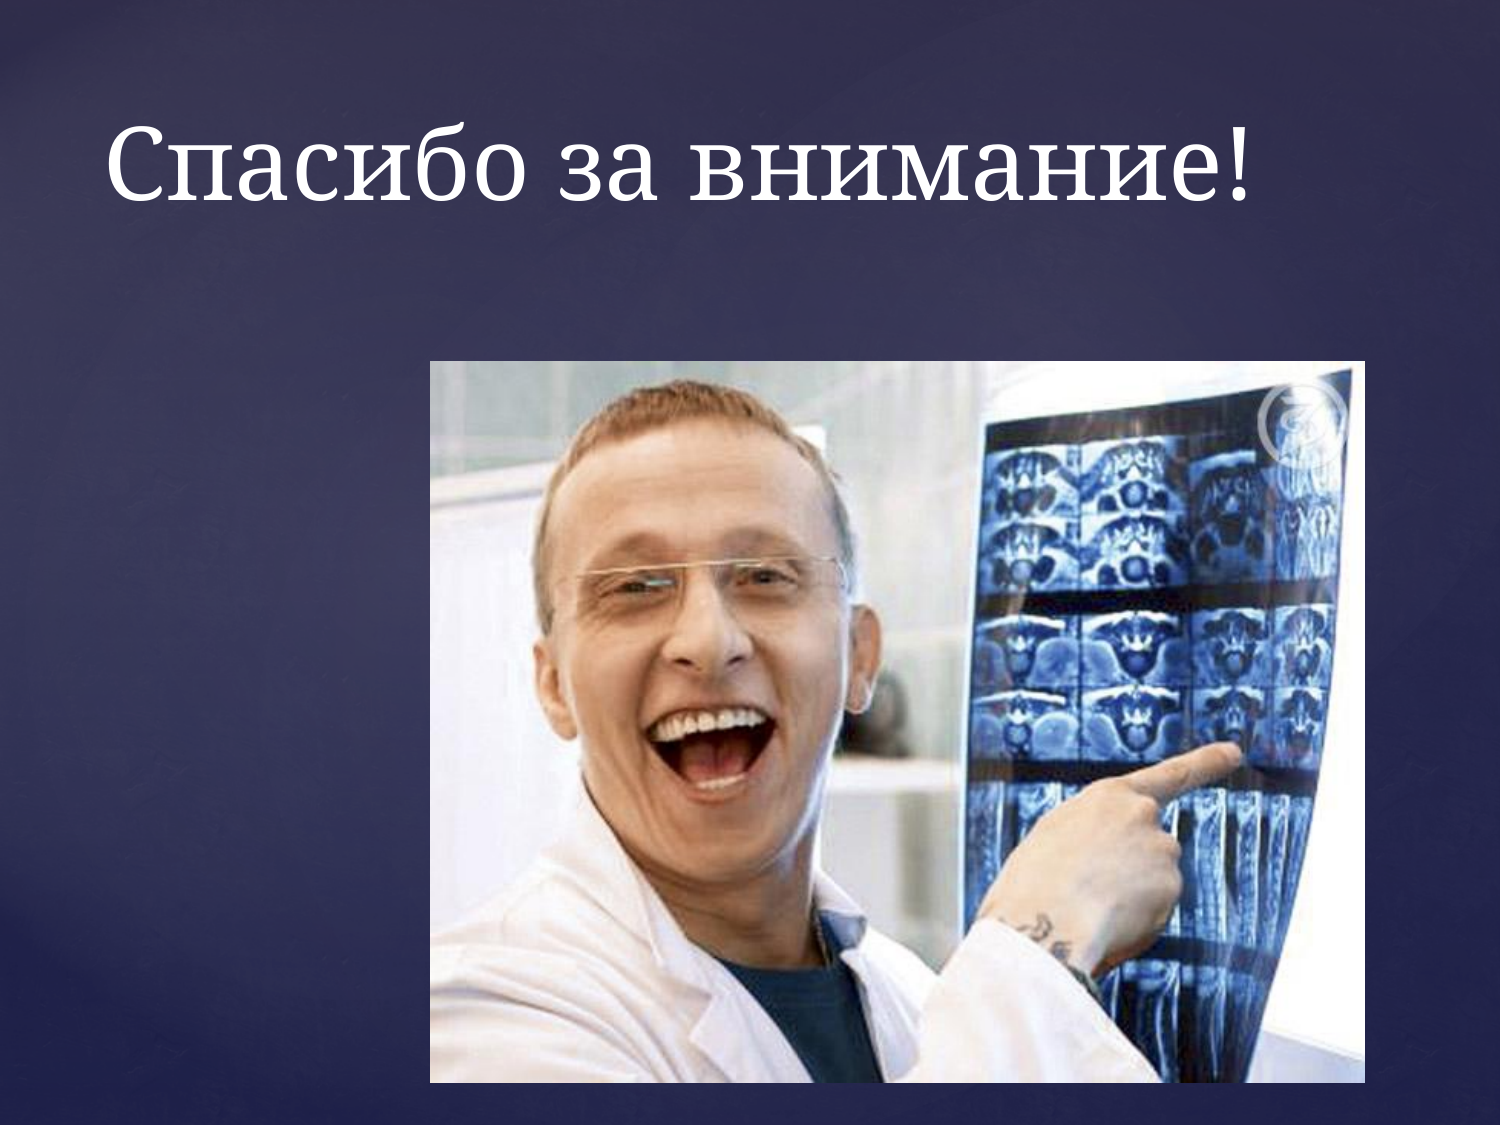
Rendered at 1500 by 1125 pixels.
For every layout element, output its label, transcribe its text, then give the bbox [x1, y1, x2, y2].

title Спасибо за внимание! [88, 78, 1326, 229]
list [429, 361, 1365, 1083]
